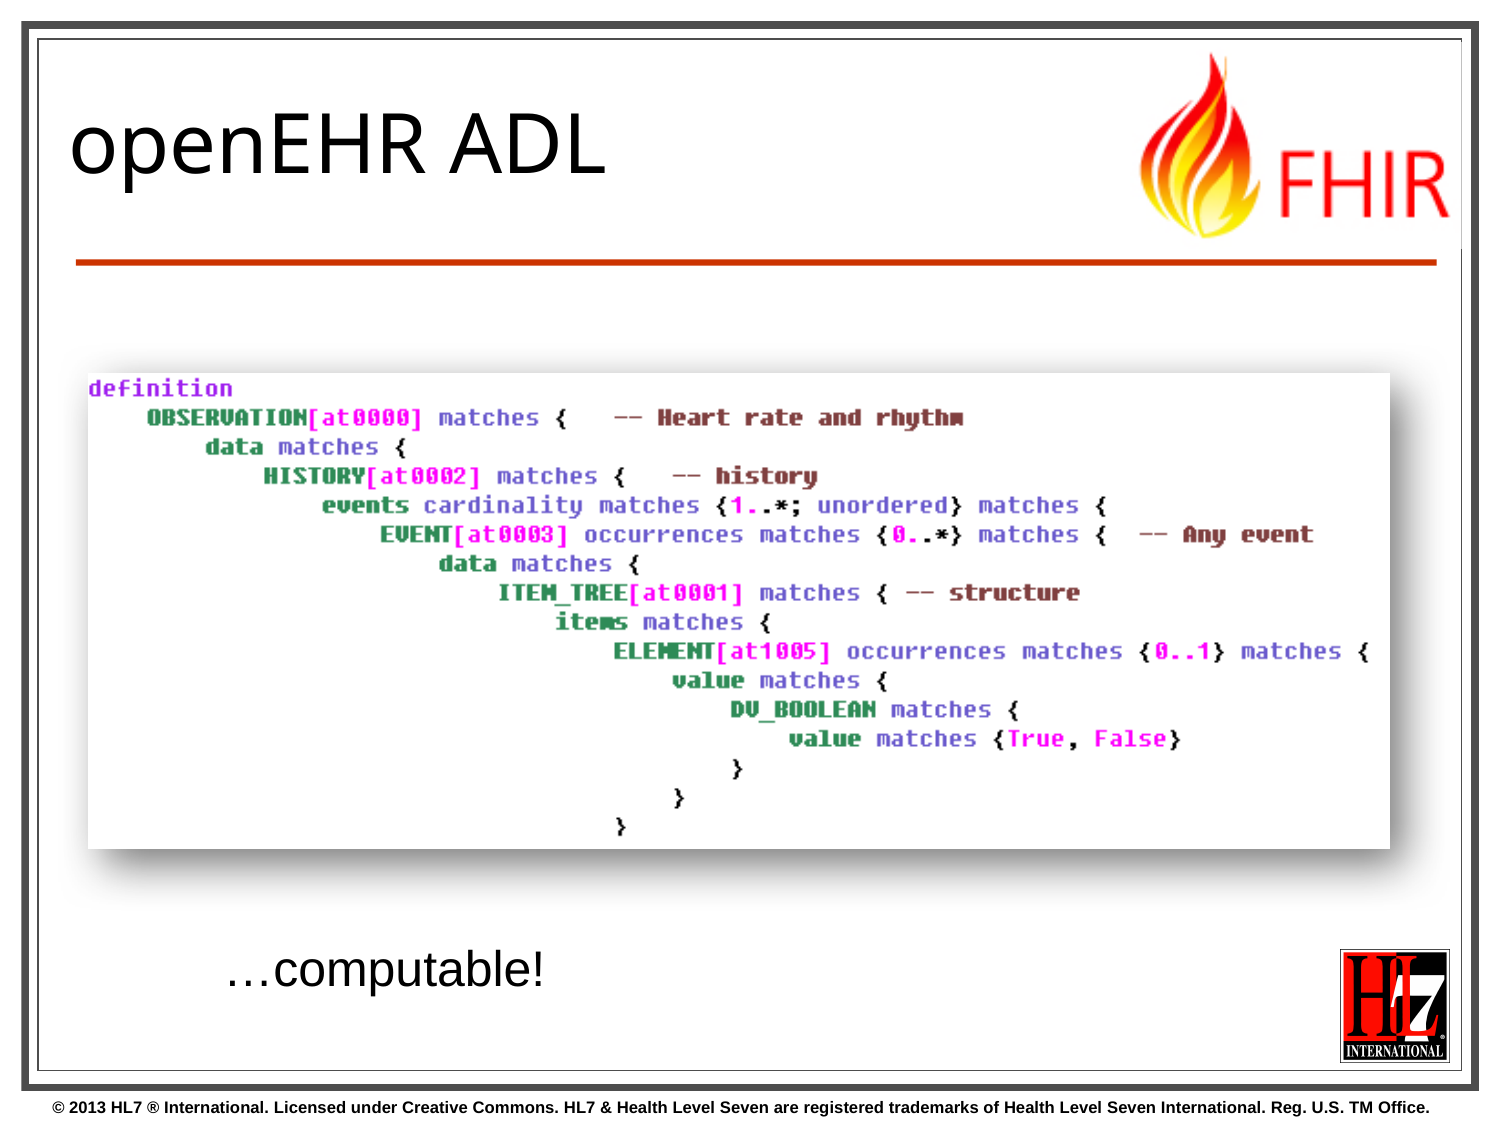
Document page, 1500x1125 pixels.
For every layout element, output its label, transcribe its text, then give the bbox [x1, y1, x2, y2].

title openEHR ADL [53, 54, 1128, 244]
picture [88, 373, 1390, 850]
text_box …computable! [208, 928, 561, 1004]
picture [1128, 42, 1462, 249]
picture [1340, 949, 1450, 1063]
